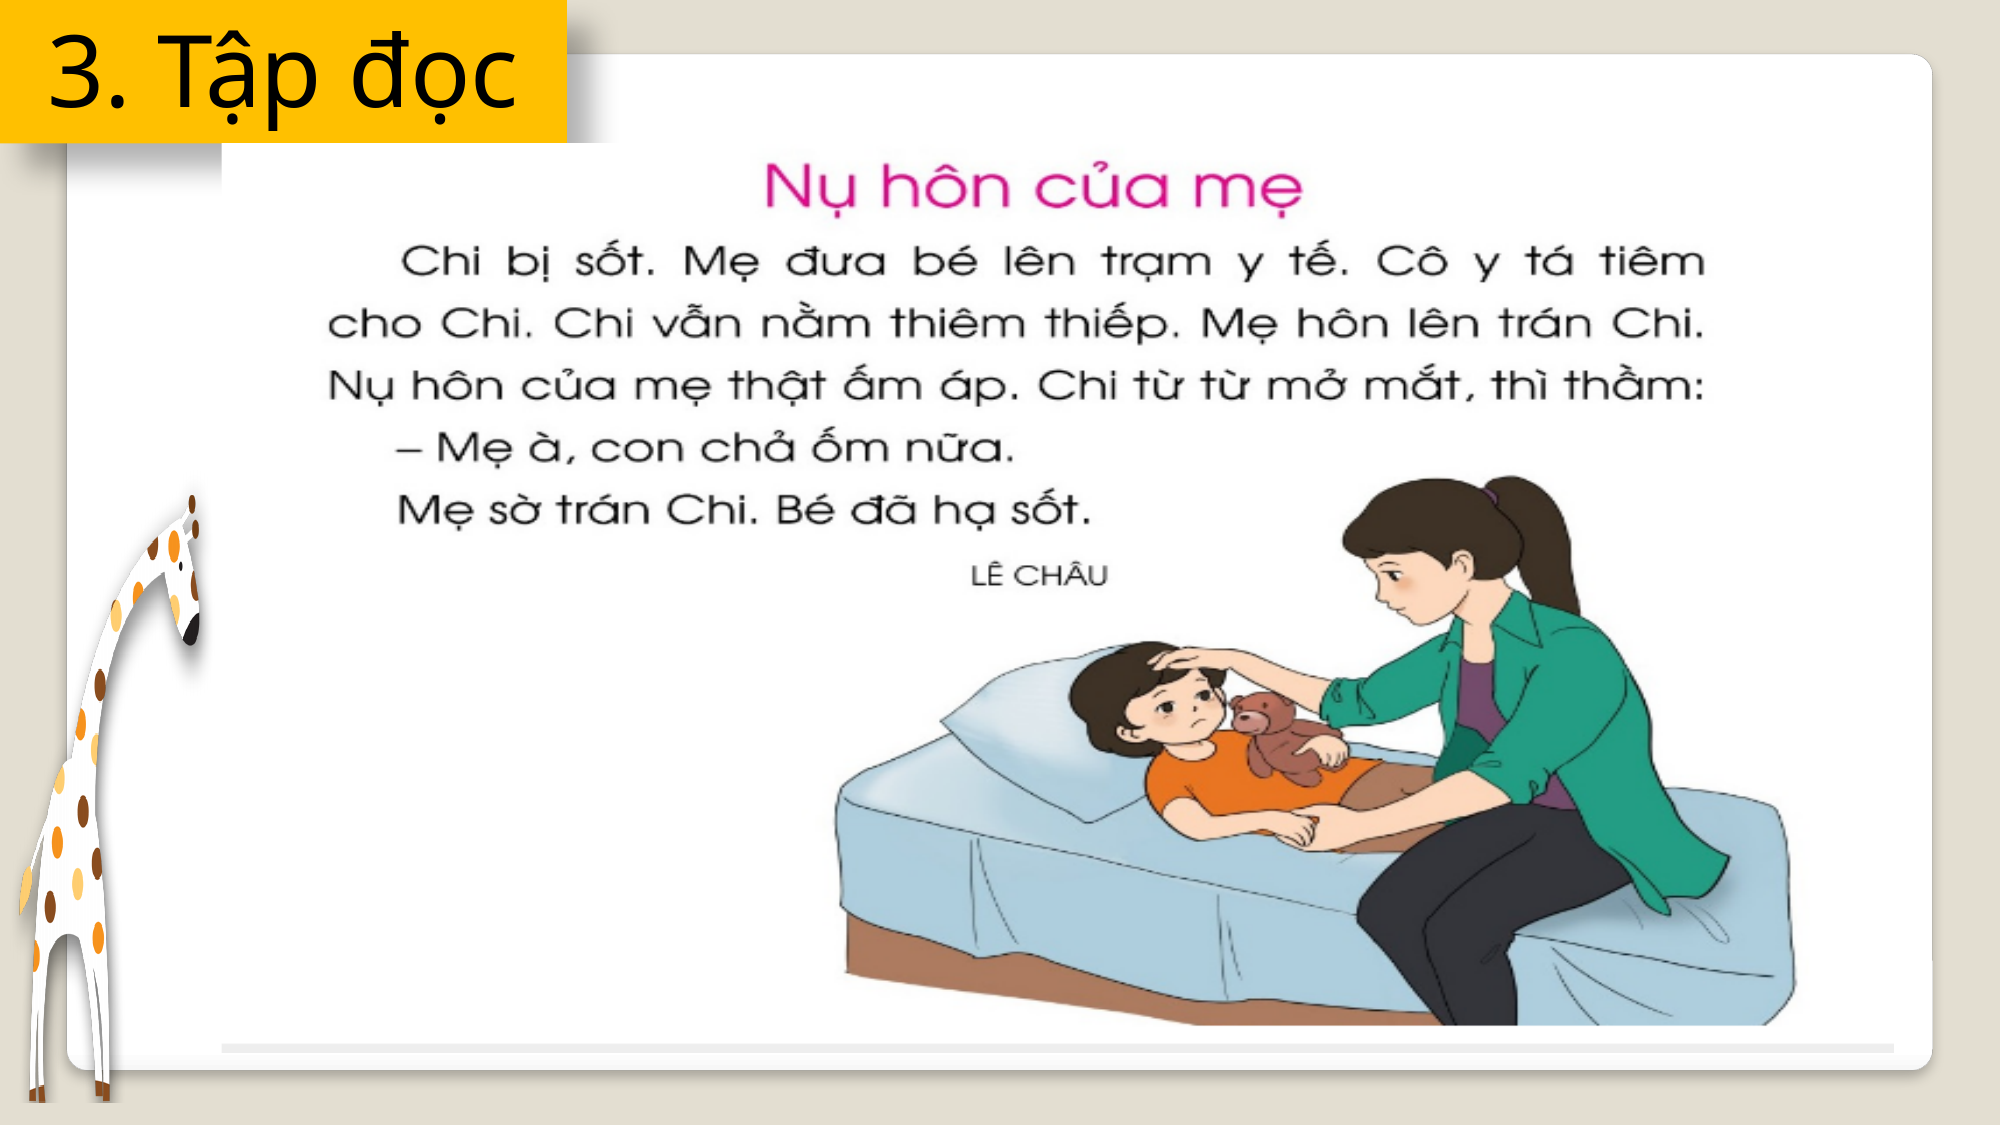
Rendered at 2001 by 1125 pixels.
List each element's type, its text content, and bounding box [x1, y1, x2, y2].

picture [0, 143, 1895, 1103]
text_box 3. Tập đọc [0, 0, 570, 143]
